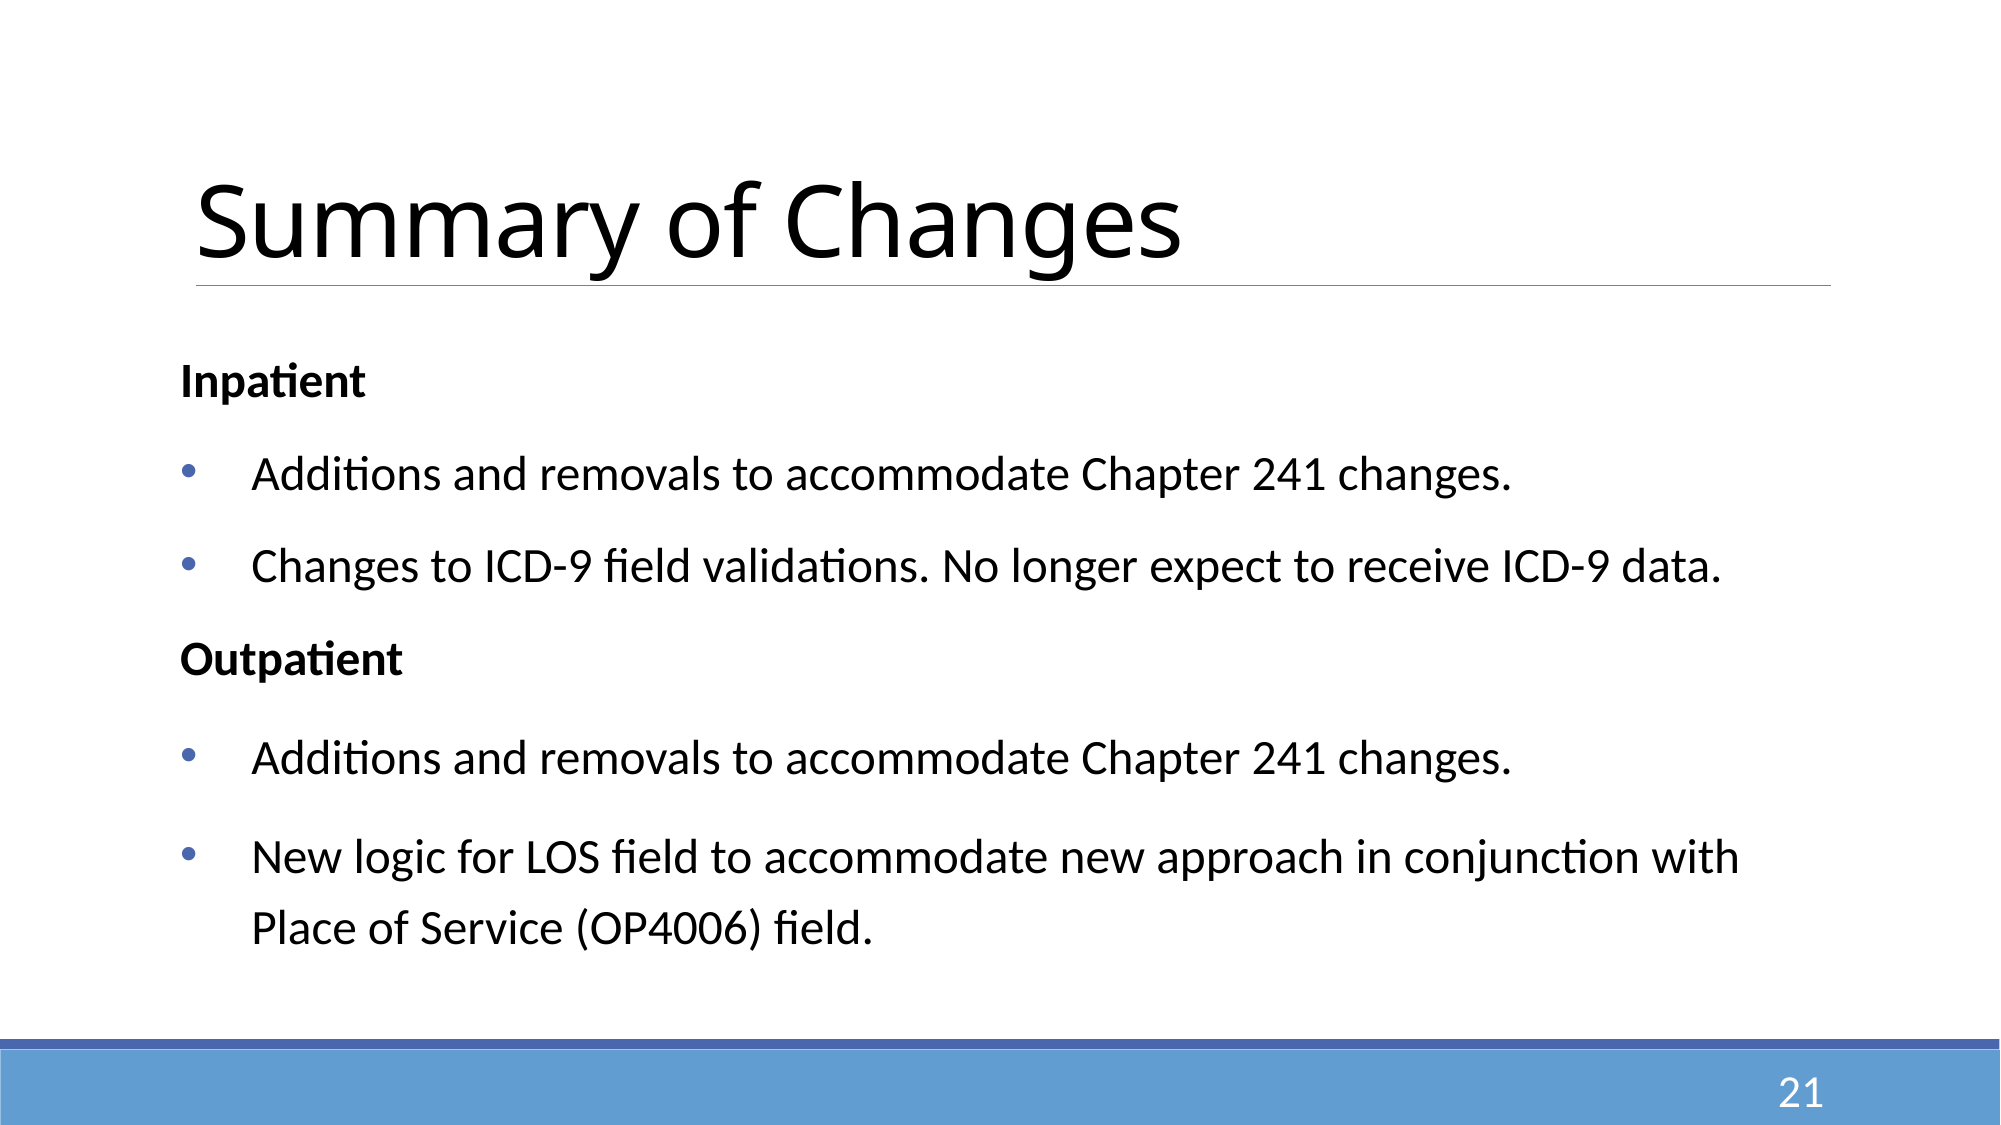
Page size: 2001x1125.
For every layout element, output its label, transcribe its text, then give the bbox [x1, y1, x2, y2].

title Summary of Changes [180, 47, 1840, 285]
slide_number 21 [1624, 1059, 1840, 1120]
list Inpatient Additions and removals to accommodate Chapter 241 changes. Changes to ICD-9 field validations. No longer expect to receive ICD-9 data. Outpatient Additions and removals to accommodate Chapter 241 changes. New logic for LOS field to accommodate new approach in conjunction with Place of Service (OP4006) field. [180, 334, 1840, 963]
